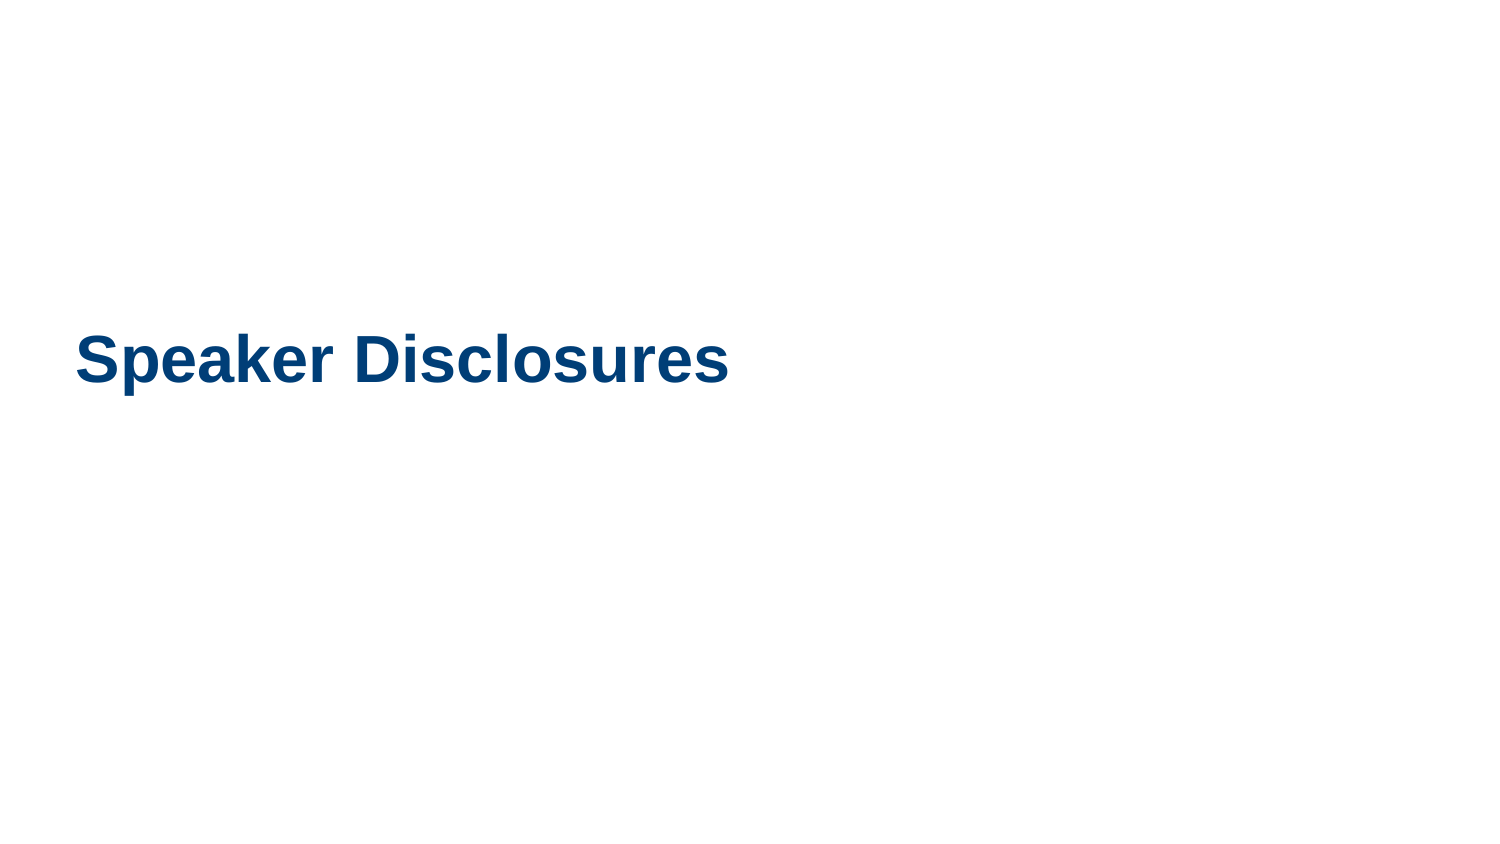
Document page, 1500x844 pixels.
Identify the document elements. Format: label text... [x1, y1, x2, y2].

title Speaker Disclosures [75, 321, 1410, 399]
